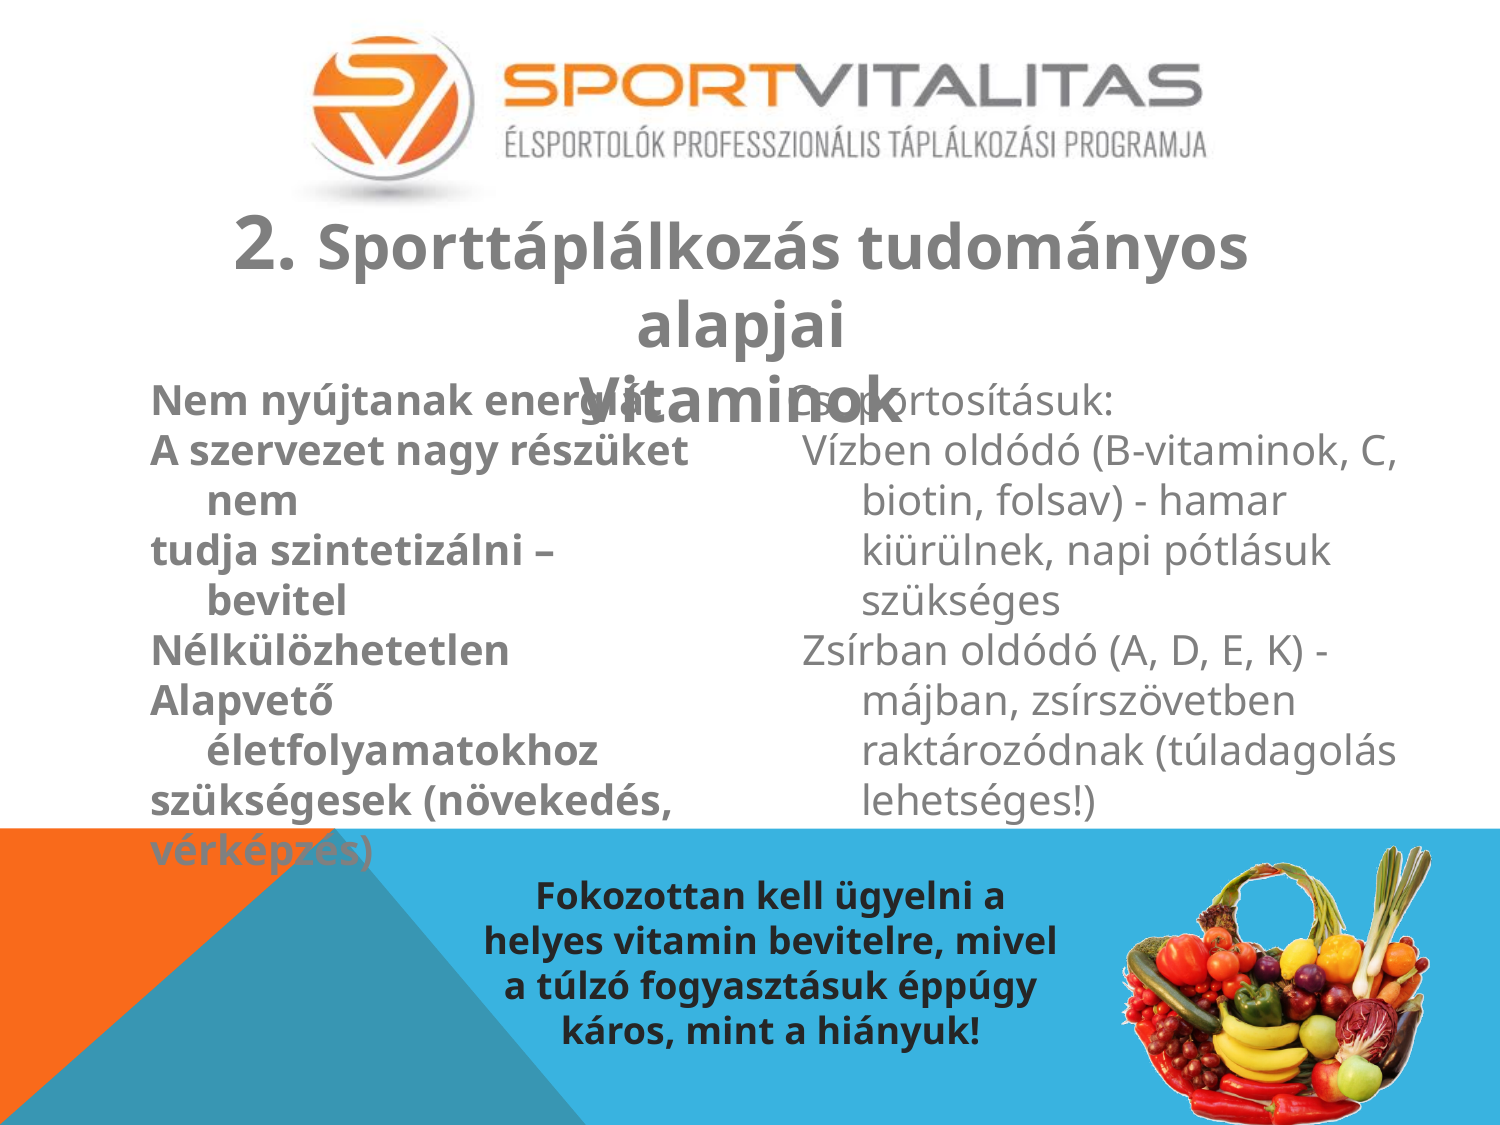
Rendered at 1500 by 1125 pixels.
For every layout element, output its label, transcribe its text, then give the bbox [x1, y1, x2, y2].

picture [256, 0, 1276, 222]
text_box 2. Sporttáplálkozás tudományos alapjai Vitaminok [162, 187, 1321, 367]
picture [1102, 827, 1448, 1125]
list Nem nyújtanak energiát A szervezet nagy részüket nem tudja szintetizálni – bevitel Nélkülözhetetlen Alapvető életfolyamatokhoz szükségesek (növekedés, vérképzés) [135, 366, 715, 828]
list Csoportosításuk: Vízben oldódó (B-vitaminok, C, biotin, folsav) - hamar kiürülnek, napi pótlásuk szükséges Zsírban oldódó (A, D, E, K) - májban, zsírszövetben raktározódnak (túladagolás lehetséges!) [771, 366, 1419, 828]
text_box Fokozottan kell ügyelni a helyes vitamin bevitelre, mivel a túlzó fogyasztásuk éppúgy káros, mint a hiányuk! [462, 864, 1080, 1095]
